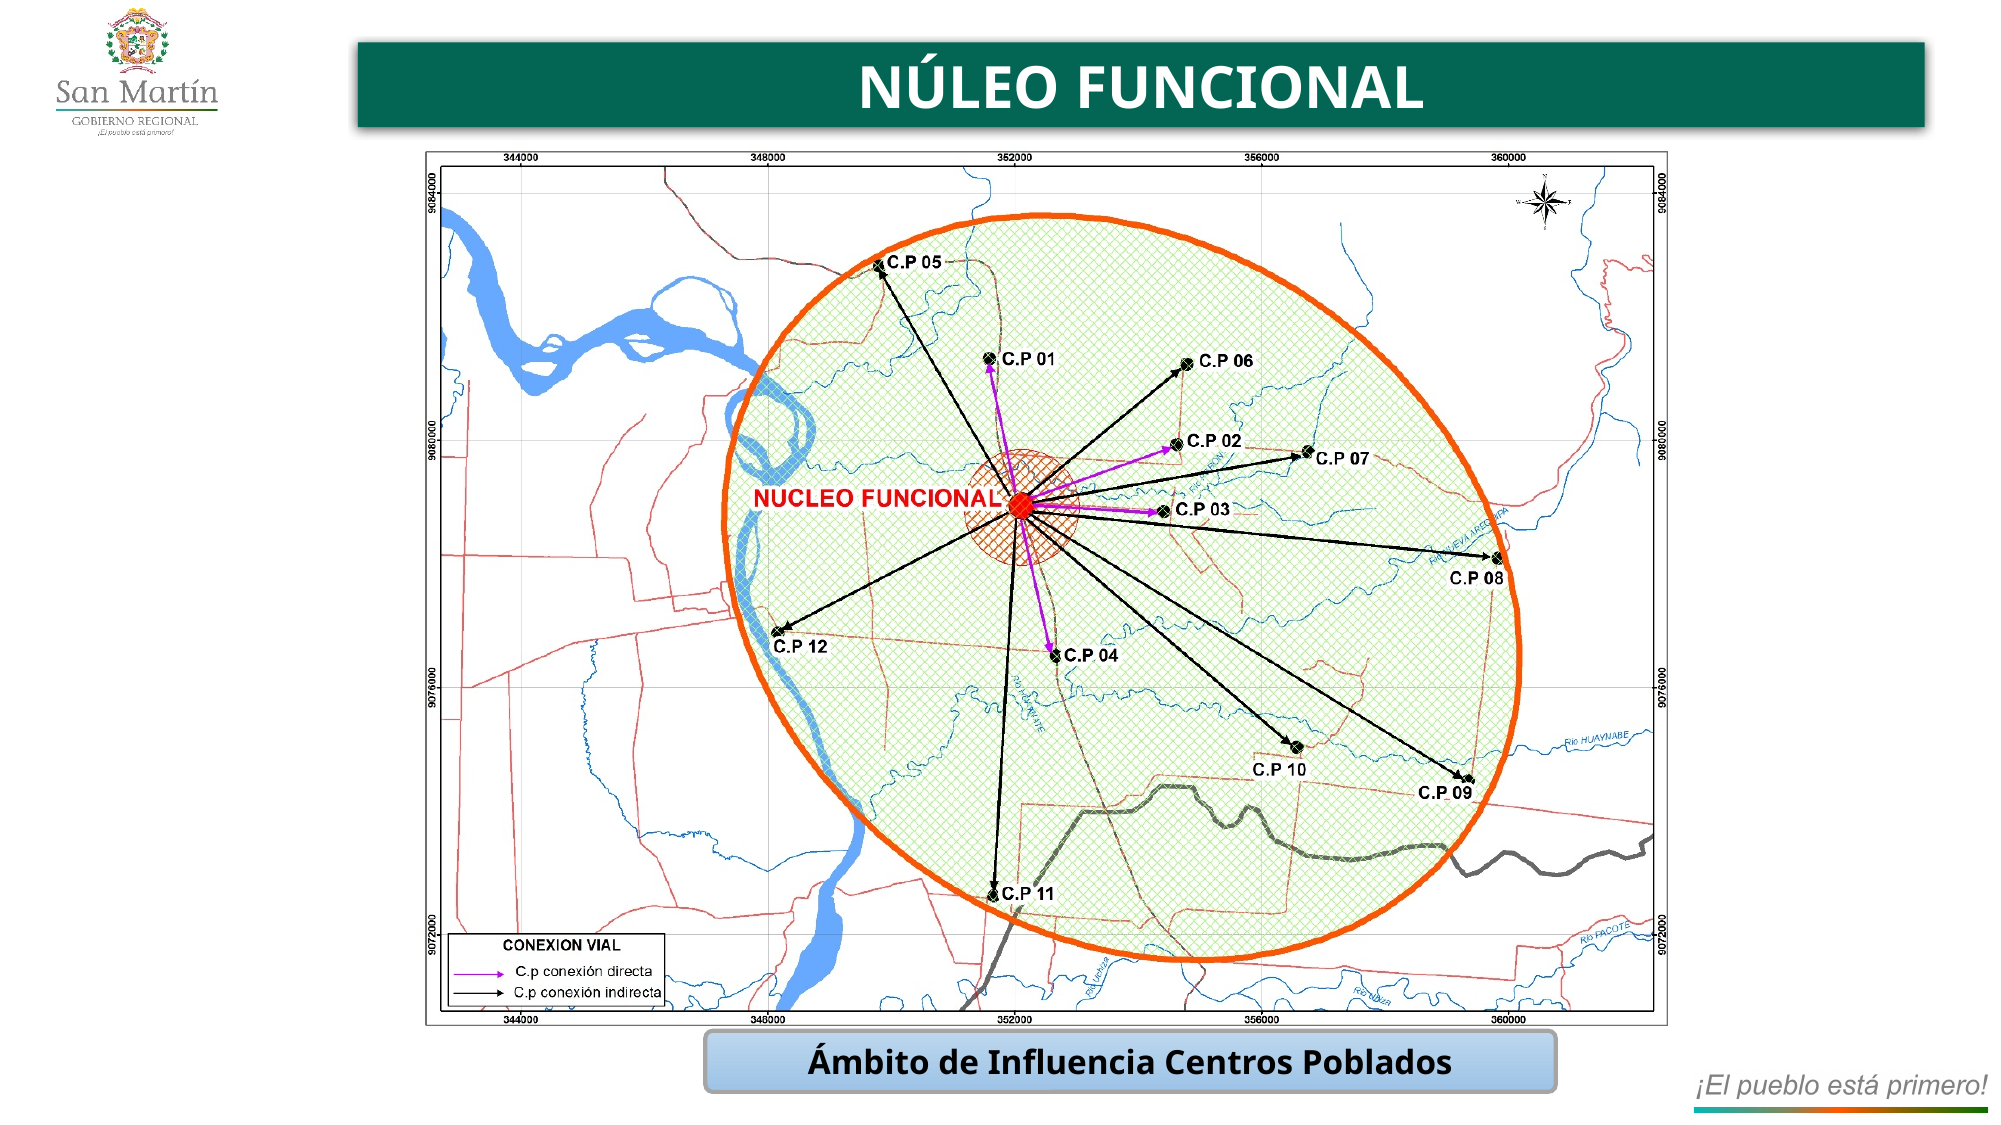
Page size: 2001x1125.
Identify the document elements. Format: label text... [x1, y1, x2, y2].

picture [56, 8, 218, 136]
picture [417, 141, 1675, 1031]
text_box Ámbito de Influencia Centros Poblados [704, 1031, 1557, 1093]
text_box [1693, 1068, 1989, 1125]
text_box NÚLEO FUNCIONAL [357, 42, 1925, 128]
